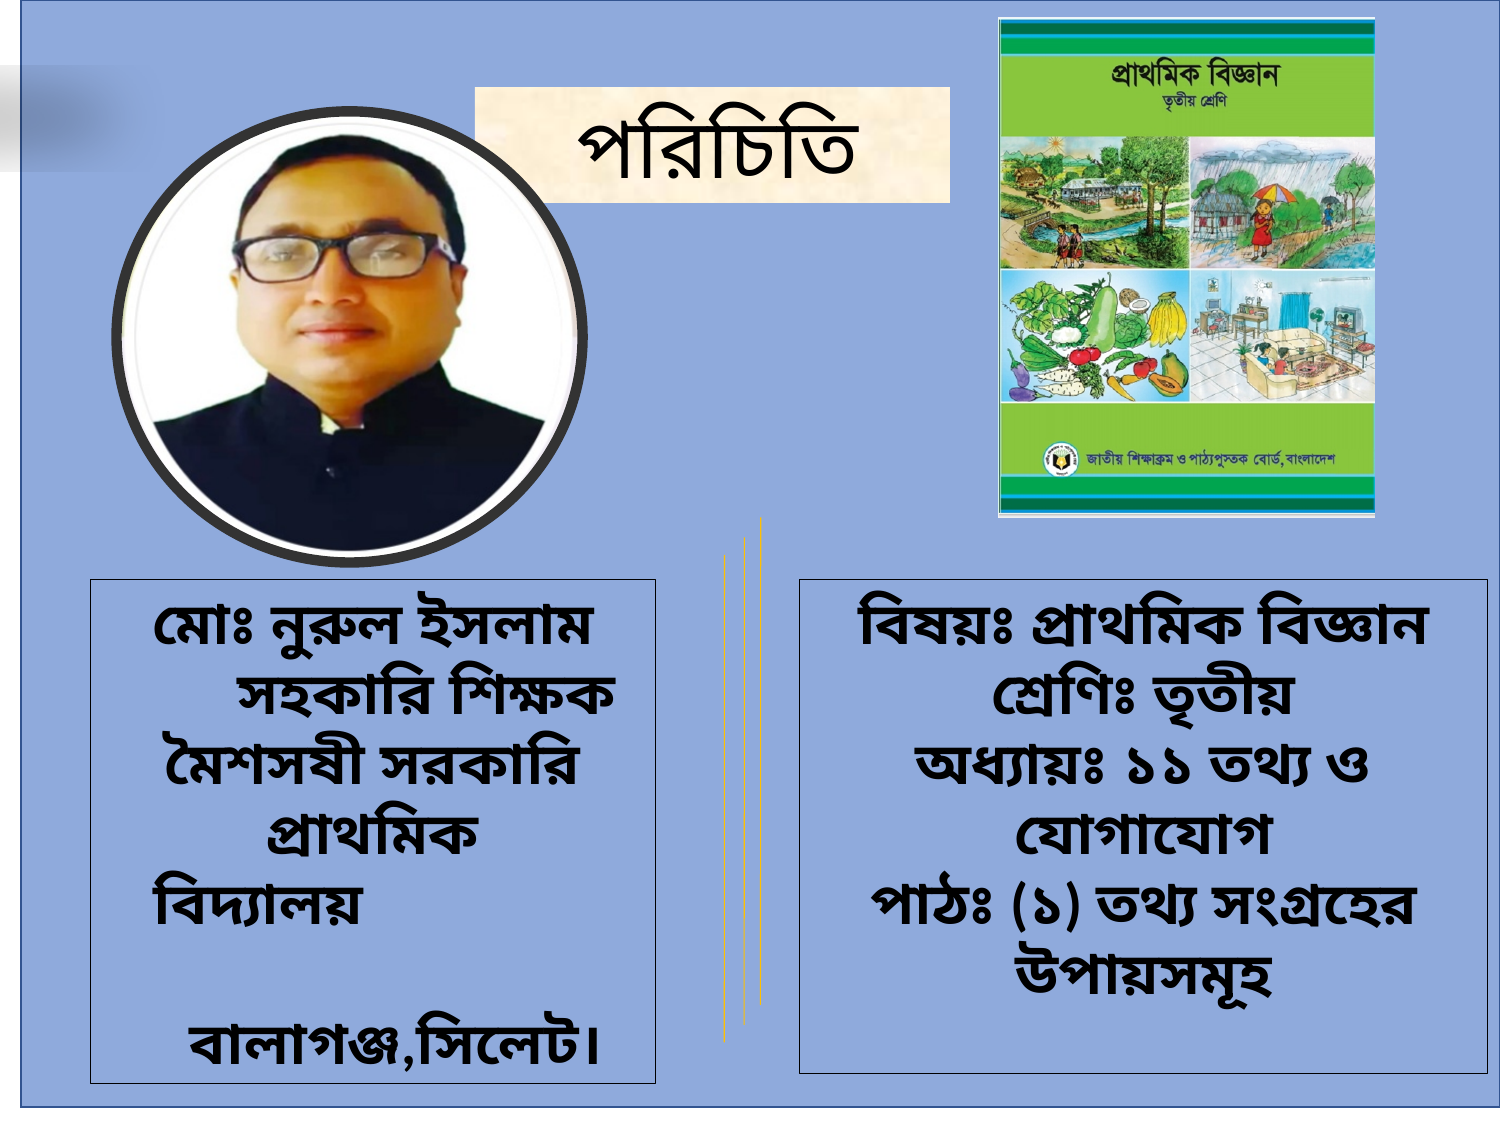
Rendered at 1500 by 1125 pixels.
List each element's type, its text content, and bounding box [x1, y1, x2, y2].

text_box [20, 0, 1500, 1108]
text_box পরিচিতি [474, 87, 950, 203]
text_box বিষয়ঃ প্রাথমিক বিজ্ঞান শ্রেণিঃ তৃতীয় অধ্যায়ঃ ১১ তথ্য ও যোগাযোগ পাঠঃ (১) তথ্য সংগ্রহের উপায়সমূহ [799, 579, 1488, 1074]
text_box মোঃ নুরুল ইসলাম সহকারি শিক্ষক মৈশসষী সরকারি প্রাথমিক বিদ্যালয় বালাগঞ্জ,সিলেট। [90, 579, 656, 1084]
picture [116, 111, 583, 563]
picture [998, 17, 1375, 518]
